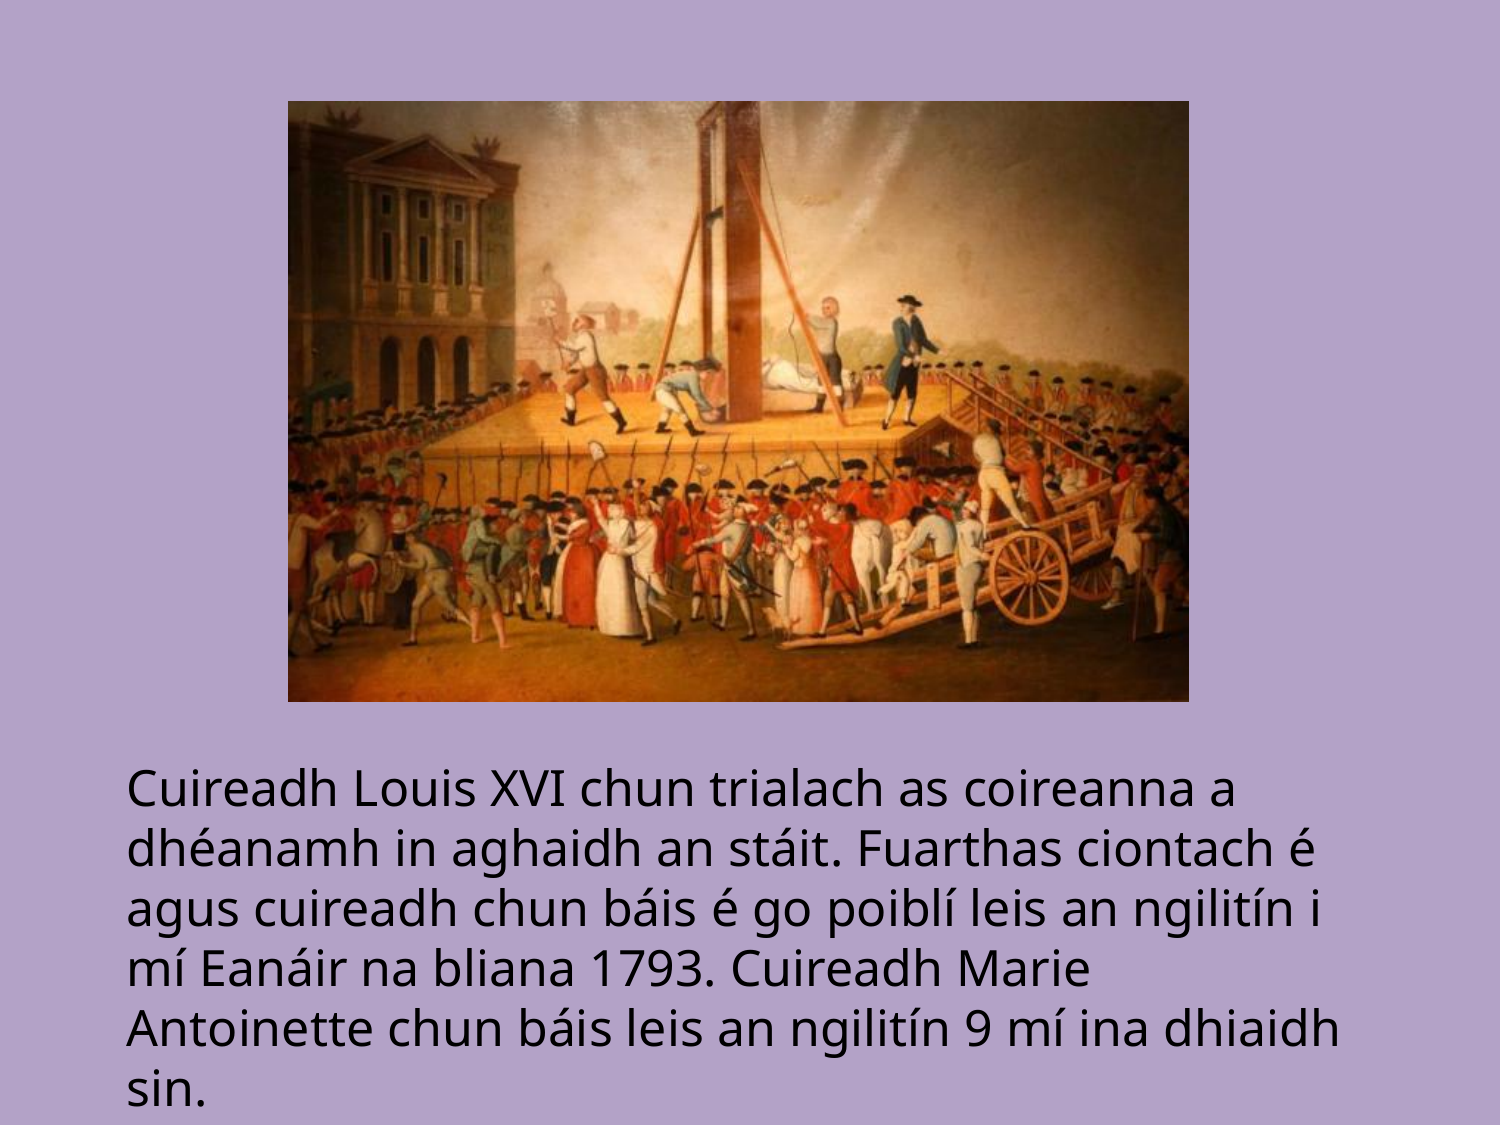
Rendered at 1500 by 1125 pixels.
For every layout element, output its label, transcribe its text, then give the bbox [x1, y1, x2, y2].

text_box Cuireadh Louis XVI chun trialach as coireanna a dhéanamh in aghaidh an stáit. Fuarthas ciontach é agus cuireadh chun báis é go poiblí leis an ngilitín i mí Eanáir na bliana 1793. Cuireadh Marie Antoinette chun báis leis an ngilitín 9 mí ina dhiaidh sin. [112, 748, 1365, 1124]
picture [287, 101, 1189, 703]
